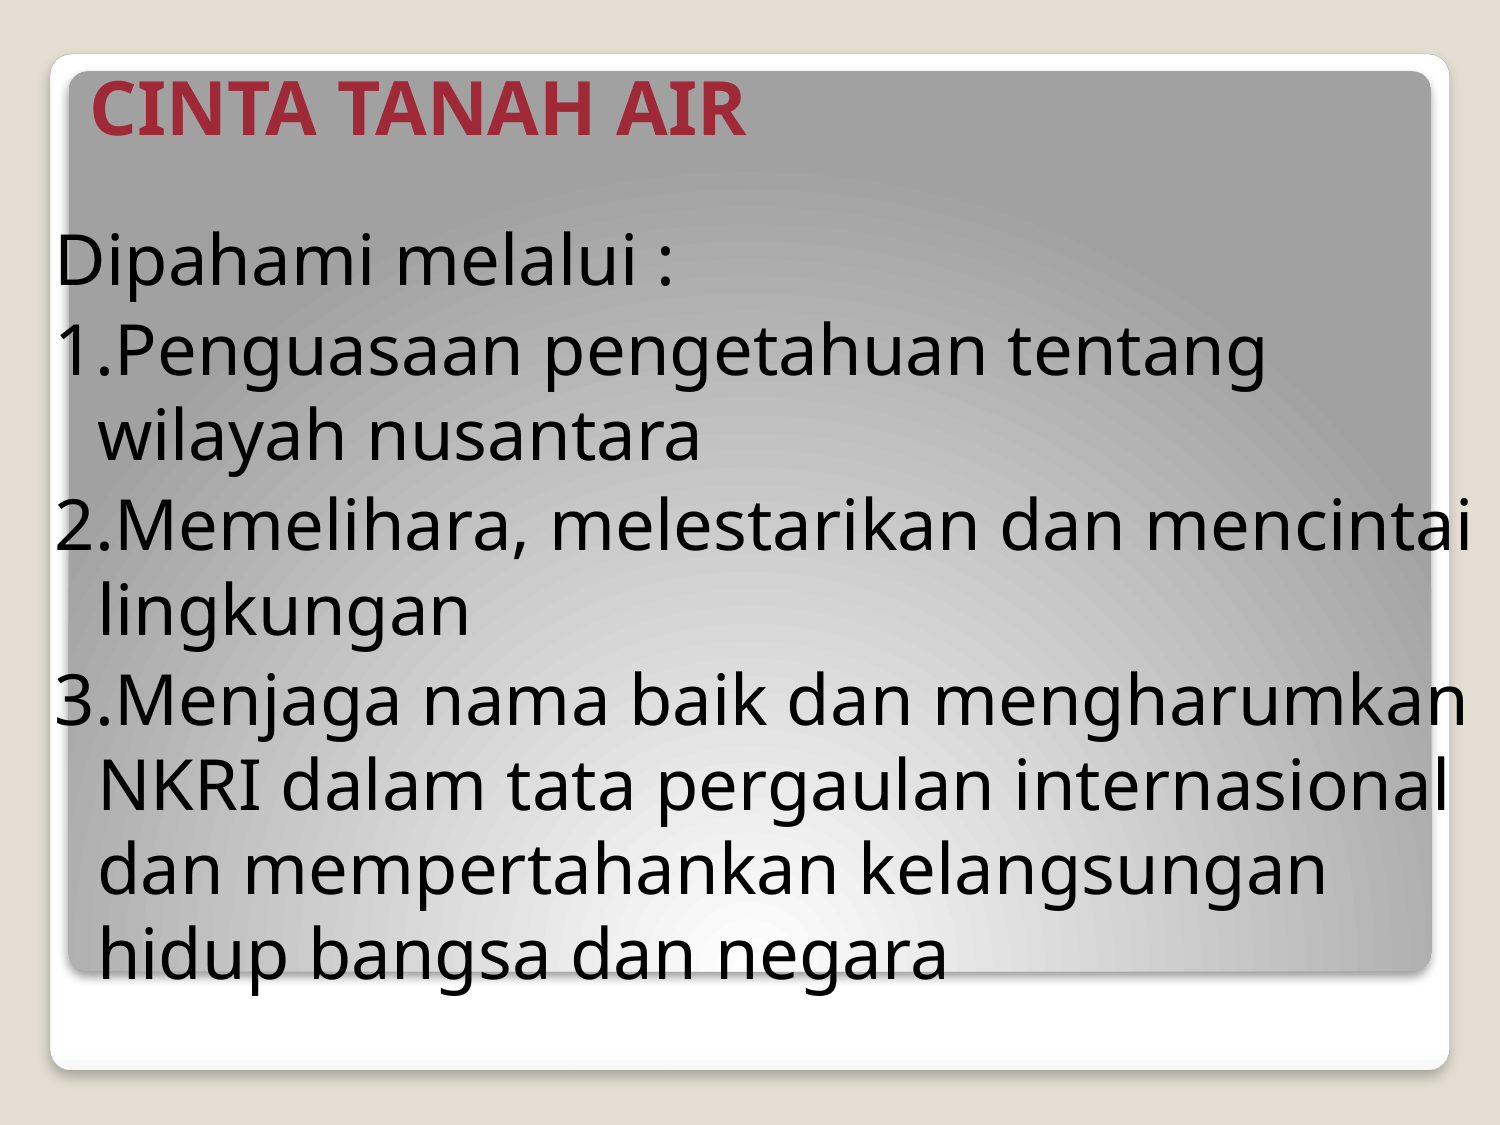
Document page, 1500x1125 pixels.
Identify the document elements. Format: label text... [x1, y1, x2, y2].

list Dipahami melalui : 1.Penguasaan pengetahuan tentang wilayah nusantara 2.Memelihara, melestarikan dan mencintai lingkungan 3.Menjaga nama baik dan mengharumkan NKRI dalam tata pergaulan internasional dan mempertahankan kelangsungan hidup bangsa dan negara [24, 200, 1500, 1063]
title CINTA TANAH AIR [75, 24, 1425, 158]
